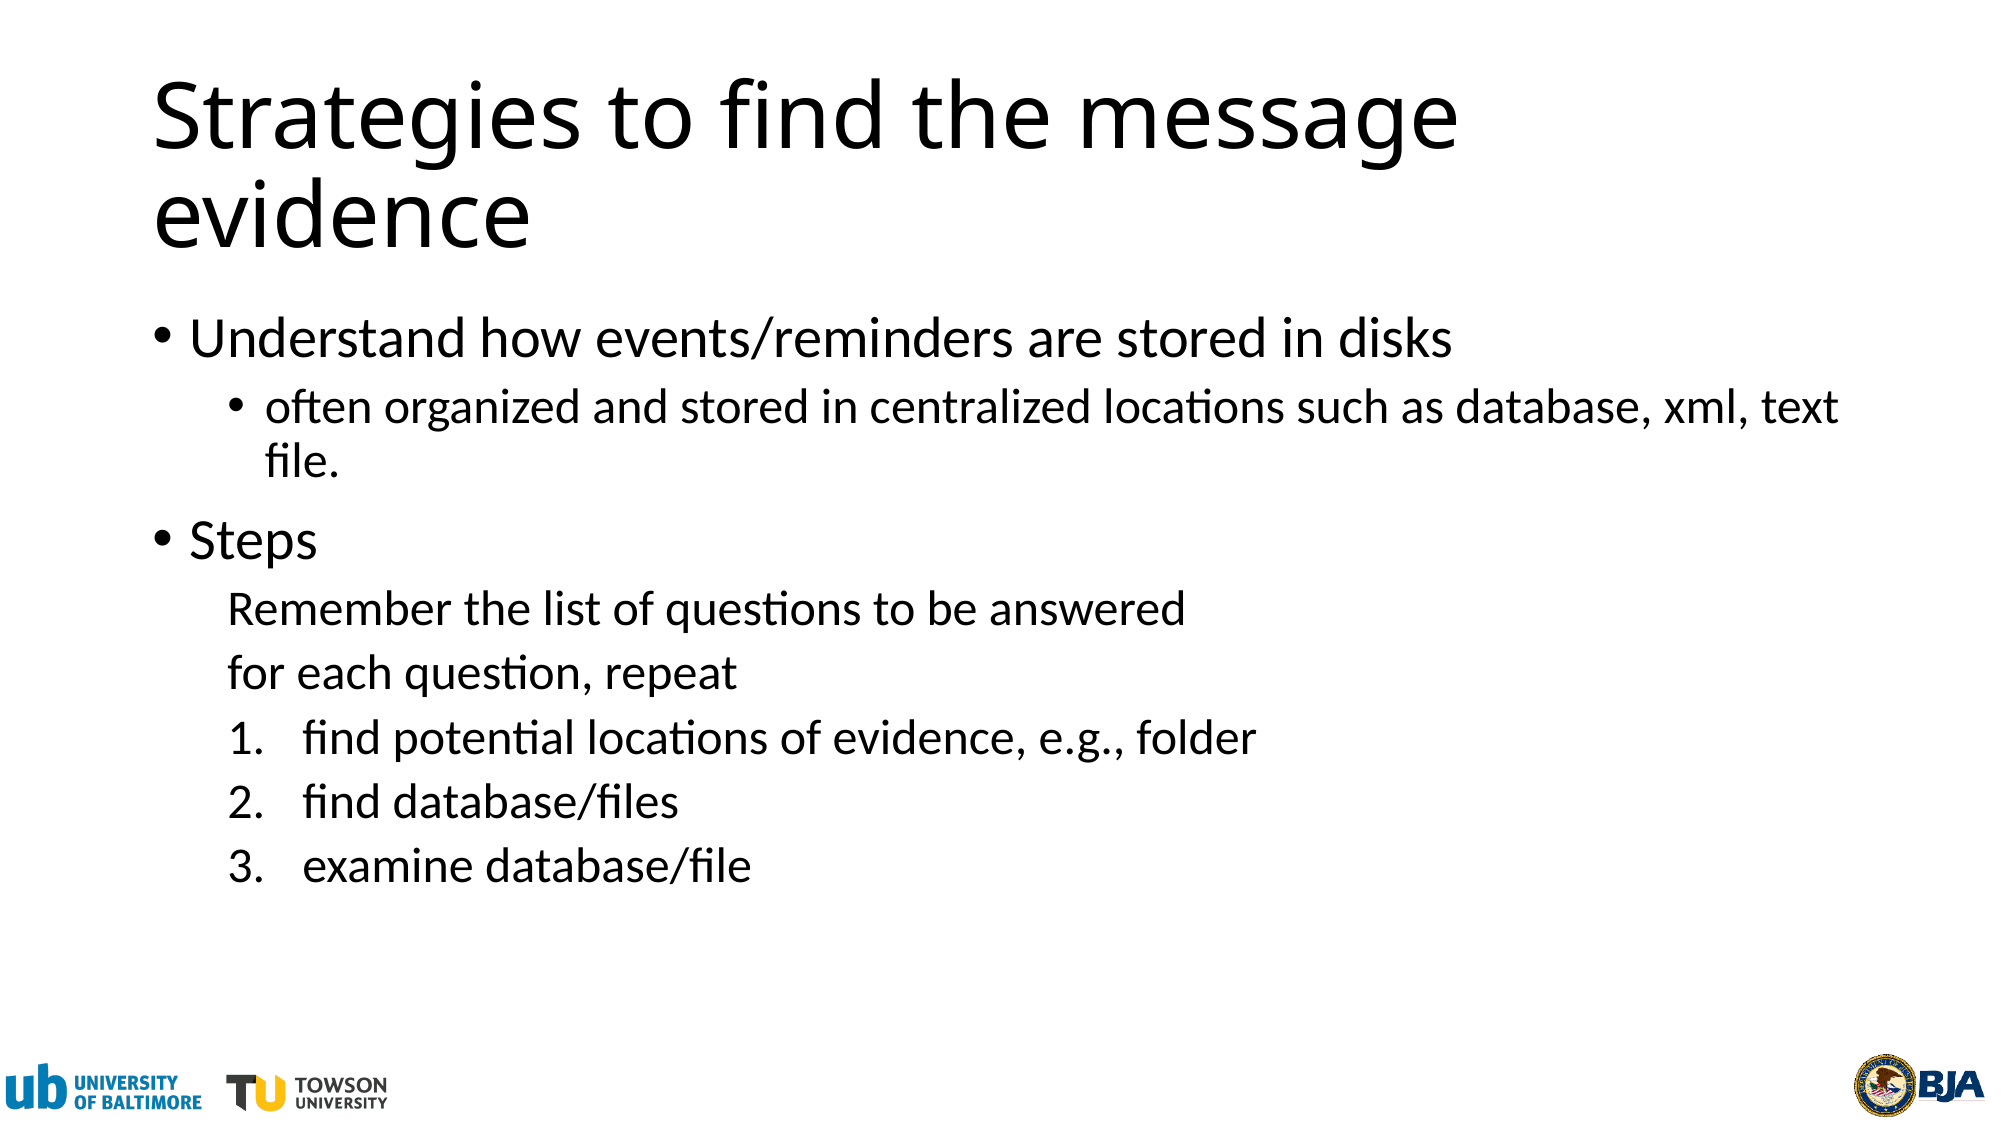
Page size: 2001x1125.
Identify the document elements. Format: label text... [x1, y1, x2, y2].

text_box Strategies to find the message evidence [137, 59, 1863, 278]
text_box Understand how events/reminders are stored in disks often organized and stored in centralized locations such as database, xml, text file. Steps Remember the list of questions to be answered for each question, repeat find potential locations of evidence, e.g., folder find database/files examine database/file [137, 299, 1863, 1014]
picture [1854, 1054, 1986, 1117]
picture [0, 1031, 407, 1125]
